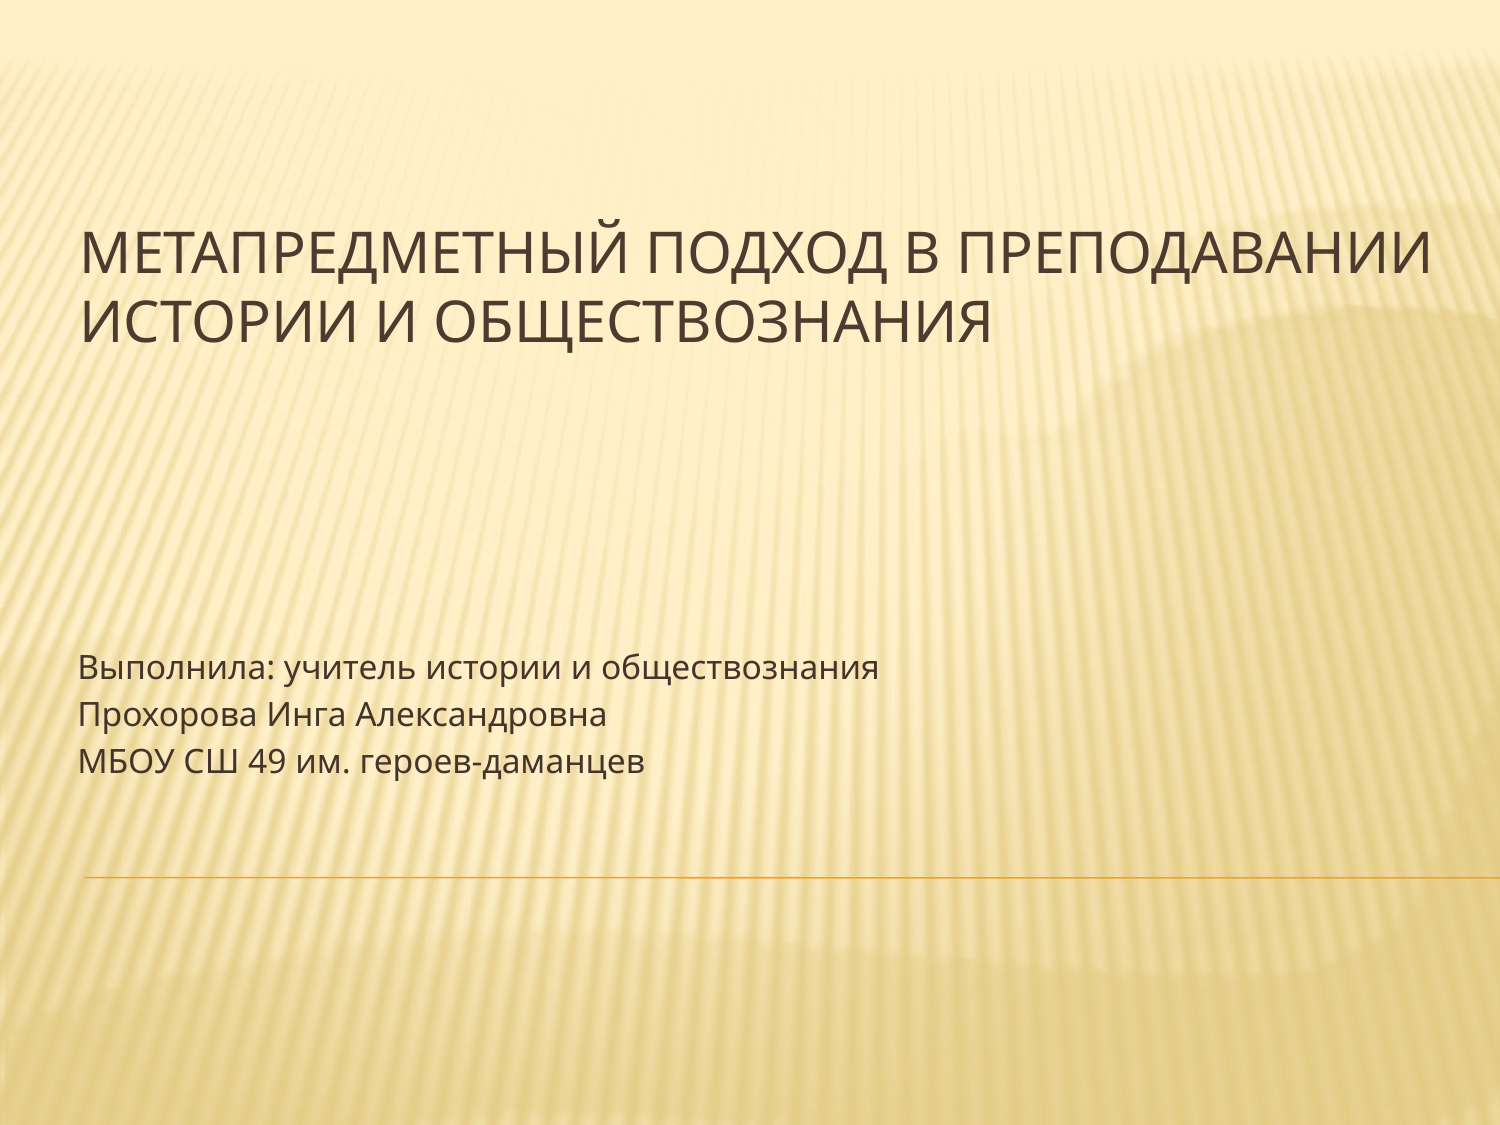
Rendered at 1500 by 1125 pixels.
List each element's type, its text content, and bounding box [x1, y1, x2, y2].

subtitle Выполнила: учитель истории и обществознания Прохорова Инга Александровна МБОУ СШ 49 им. героев-даманцев [62, 637, 1450, 788]
title Метапредметный подход в преподавании истории и обществознания [64, 208, 1453, 409]
